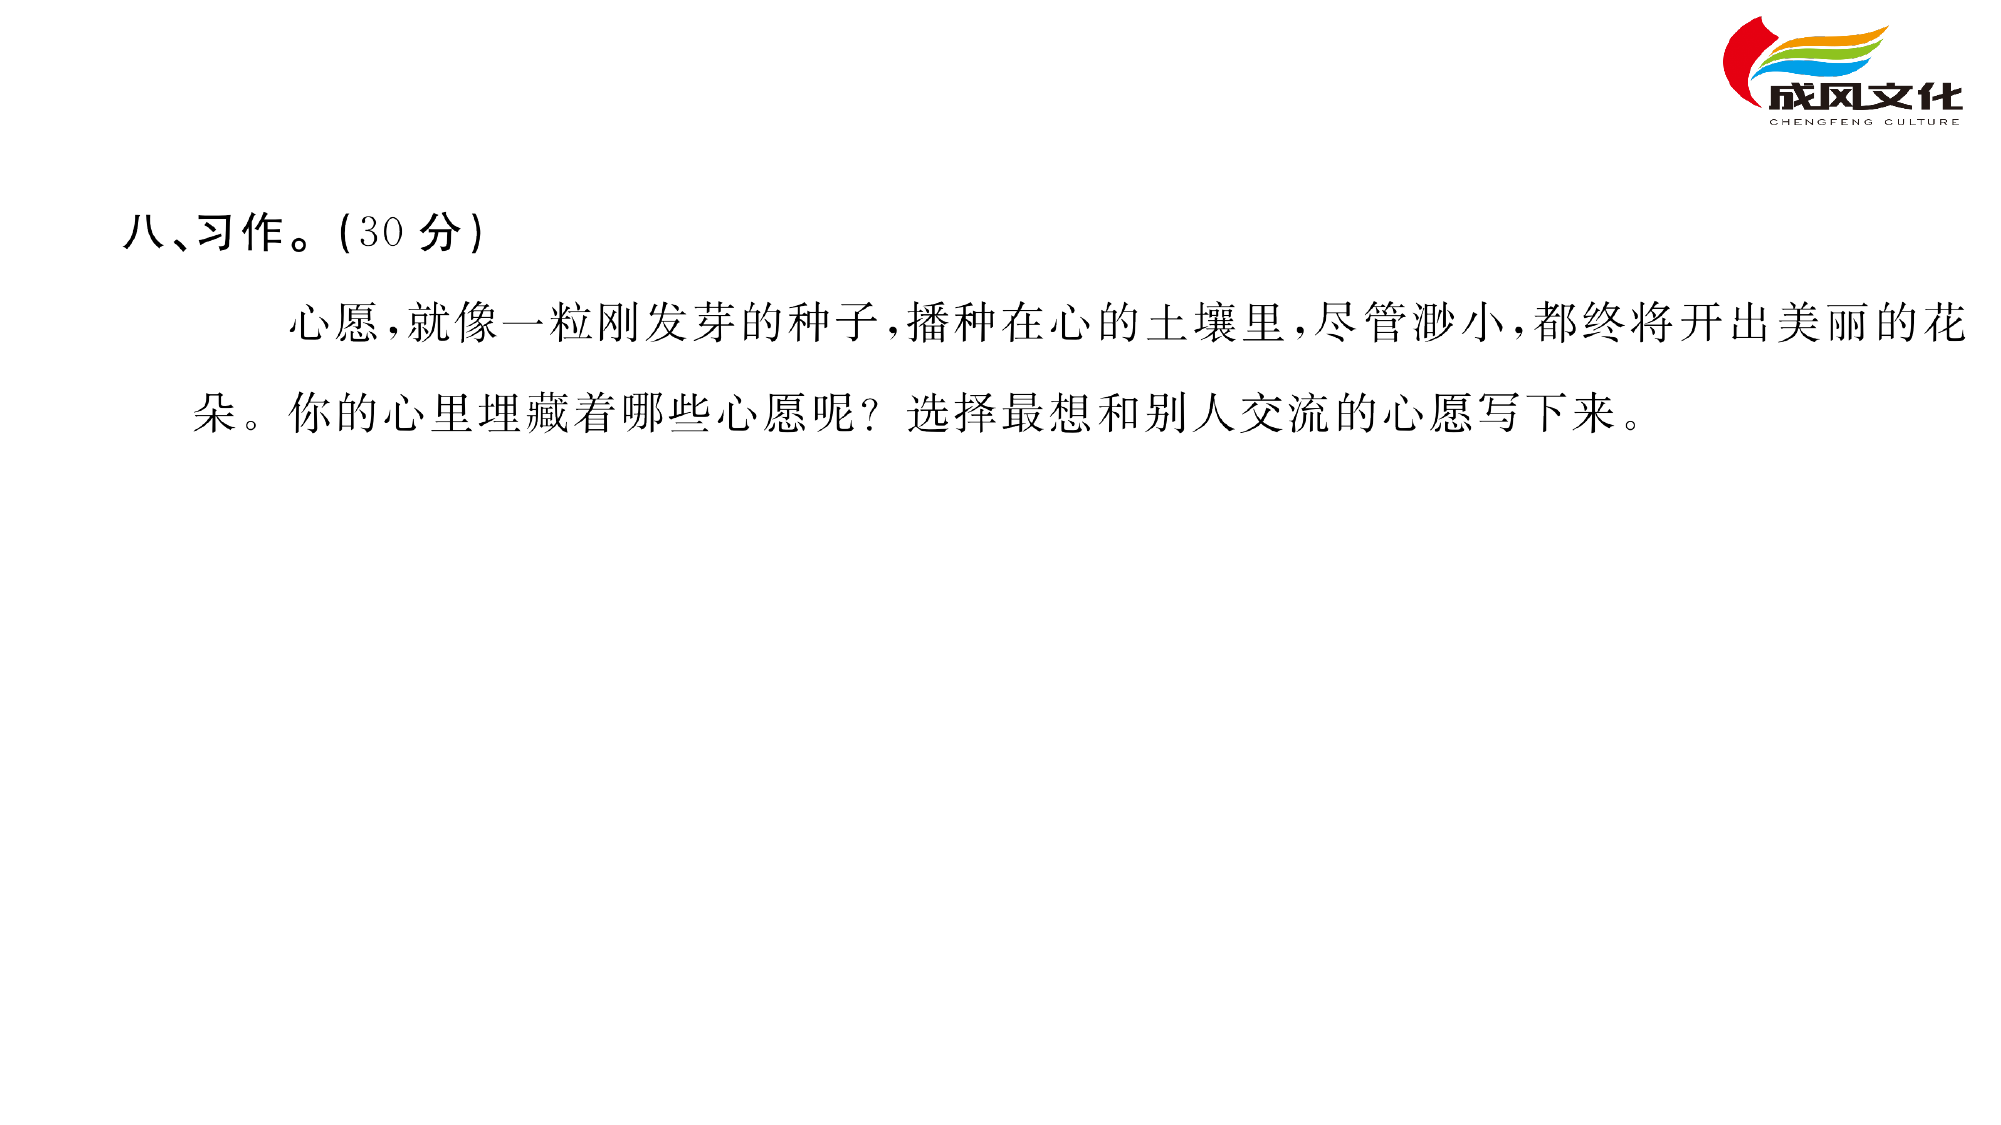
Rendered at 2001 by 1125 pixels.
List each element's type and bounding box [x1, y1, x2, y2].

picture [1708, 0, 1986, 136]
picture [117, 176, 2000, 446]
